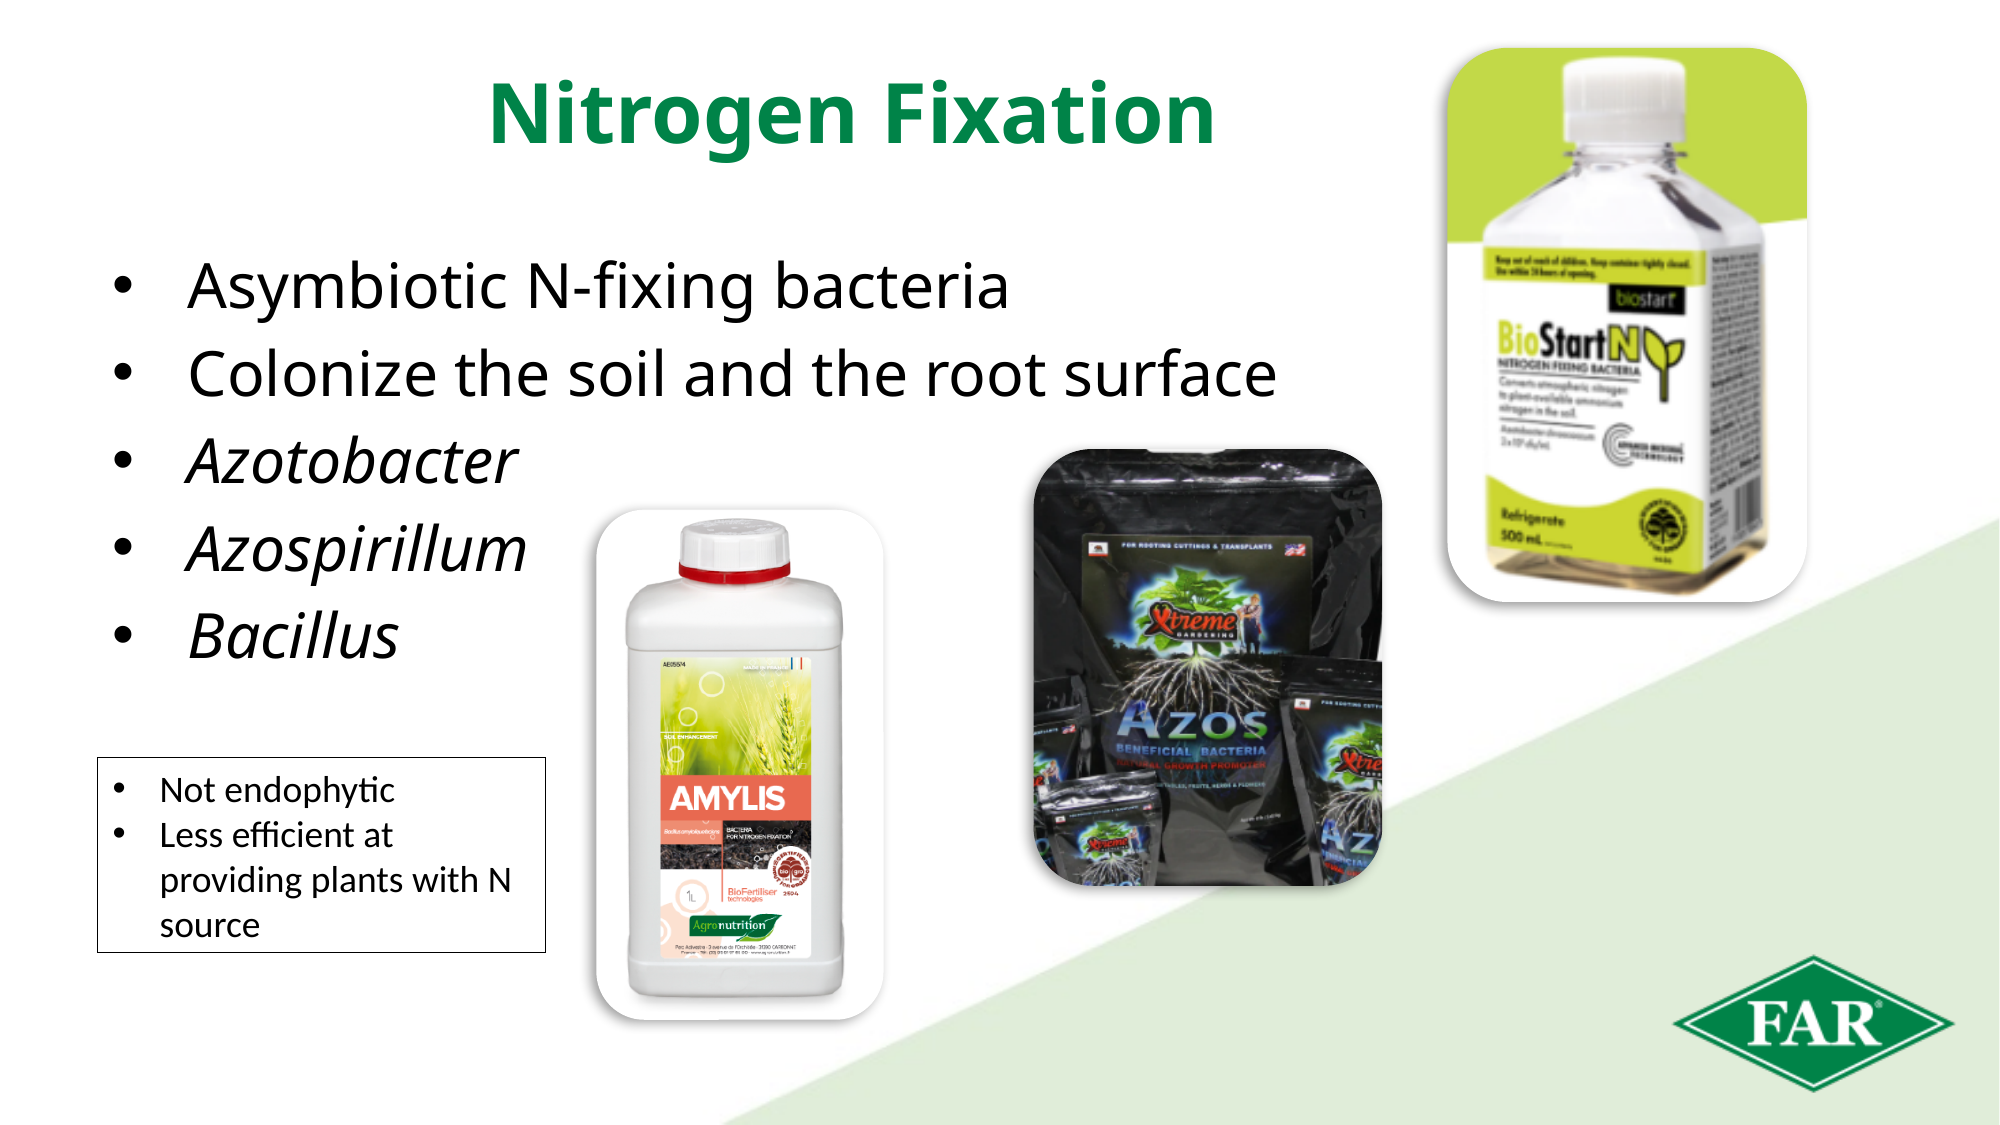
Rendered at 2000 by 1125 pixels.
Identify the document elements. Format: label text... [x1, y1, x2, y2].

list Asymbiotic N-fixing bacteria Colonize the soil and the root surface Azotobacter Azospirillum Bacillus [97, 239, 1448, 985]
text_box Not endophytic Less efficient at providing plants with N source [97, 757, 546, 953]
picture [504, 0, 2000, 1125]
title Nitrogen Fixation [471, 16, 1821, 204]
picture [1033, 448, 1383, 886]
